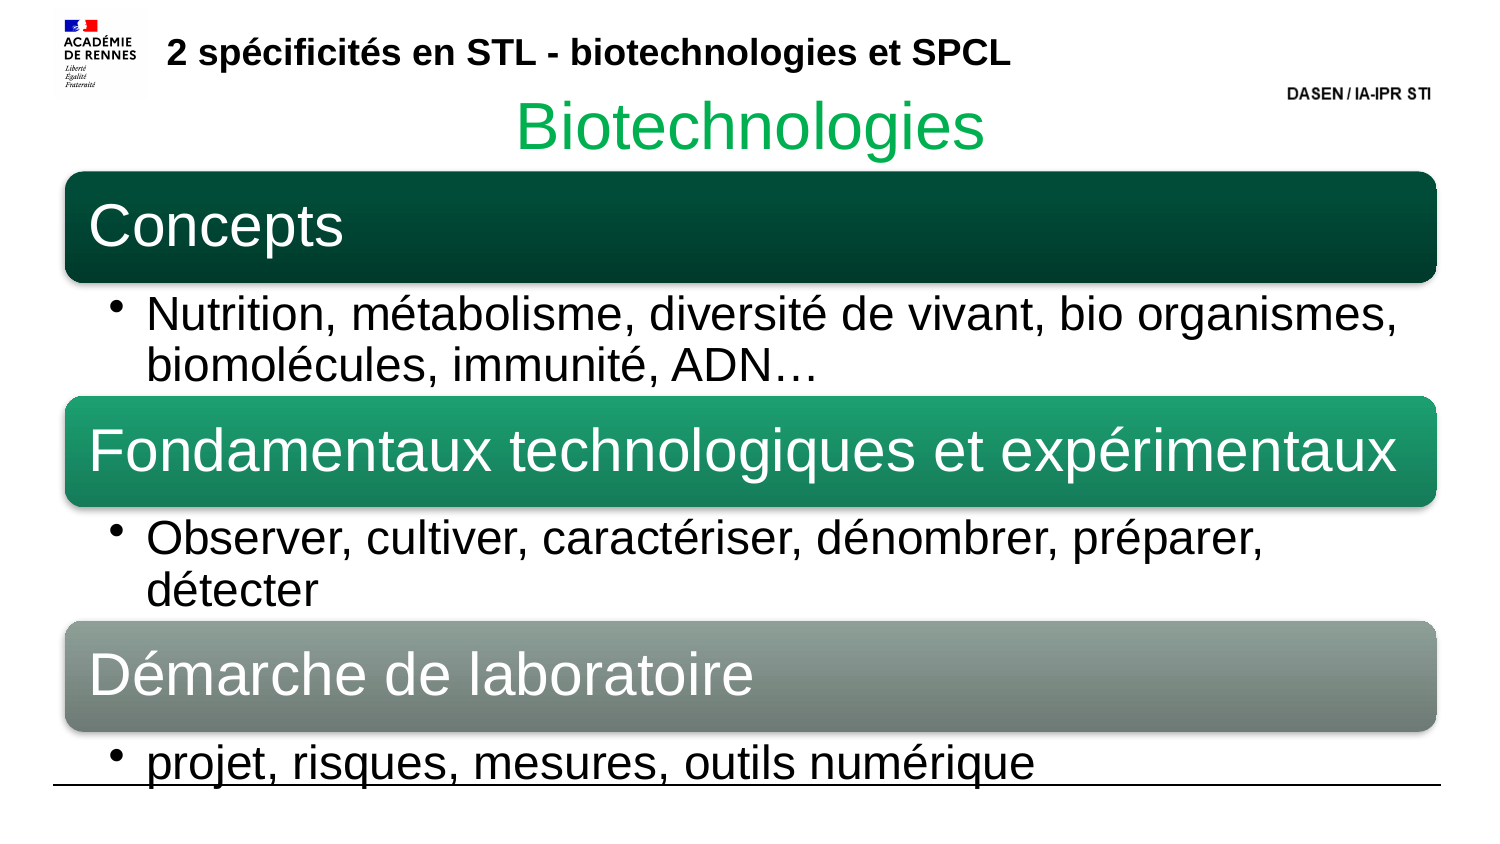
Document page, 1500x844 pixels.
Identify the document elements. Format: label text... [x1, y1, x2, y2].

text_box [64, 138, 1438, 844]
text_box 2 spécificités en STL - biotechnologies et SPCL [151, 20, 1028, 80]
picture [53, 8, 148, 99]
picture [465, 64, 1441, 124]
text_box Biotechnologies [467, 132, 1035, 136]
